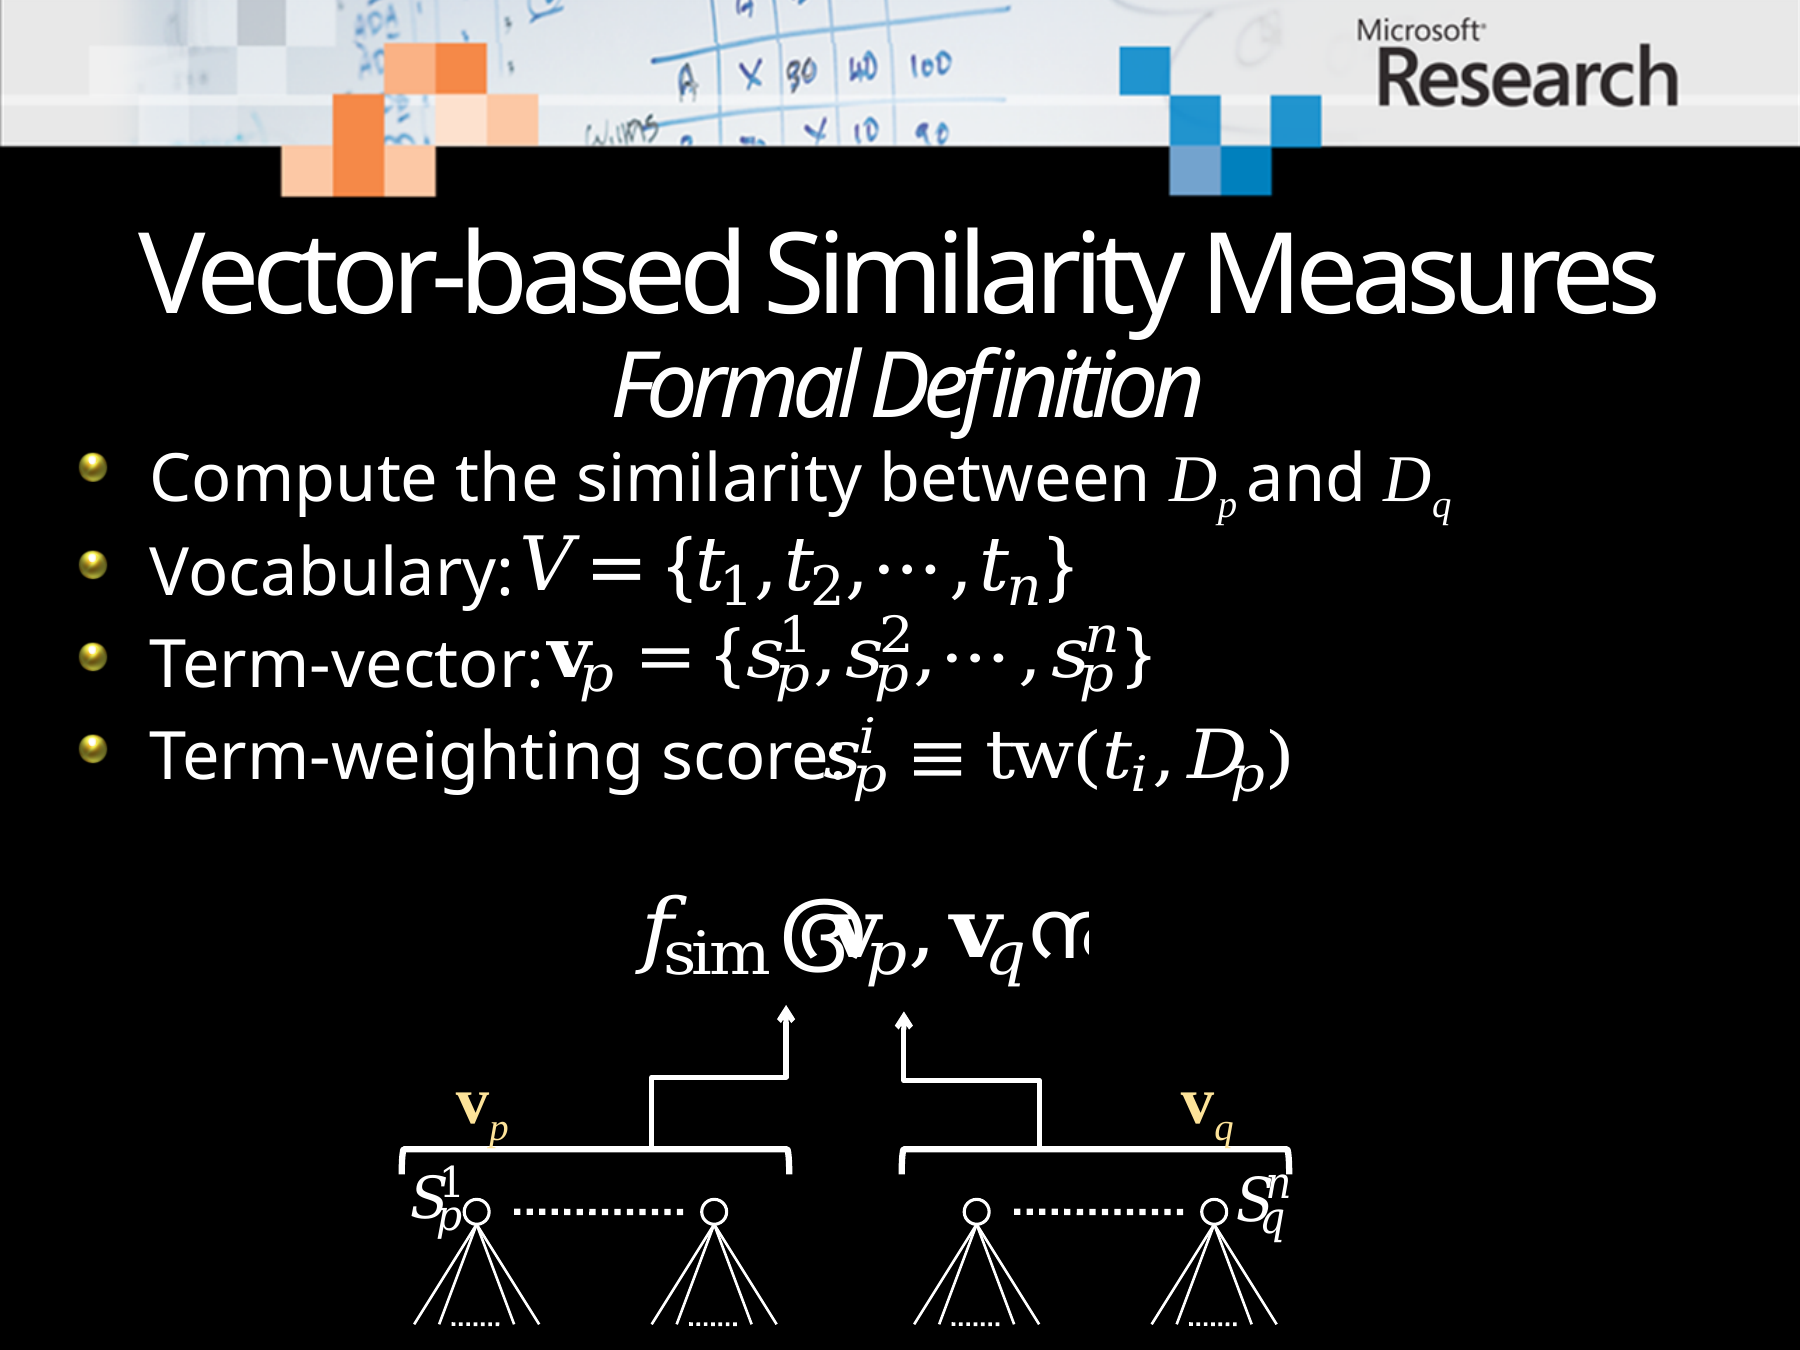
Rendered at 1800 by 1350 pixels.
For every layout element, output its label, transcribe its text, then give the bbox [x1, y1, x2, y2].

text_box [496, 610, 1197, 734]
title Vector-based Similarity Measures Formal Definition [74, 216, 1725, 435]
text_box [401, 872, 1295, 1325]
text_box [446, 518, 1146, 642]
list Compute the similarity between Dp and Dq Vocabulary: Term-vector: Term-weighting score: [74, 435, 1745, 800]
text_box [708, 709, 1408, 833]
picture [0, 0, 1800, 1350]
